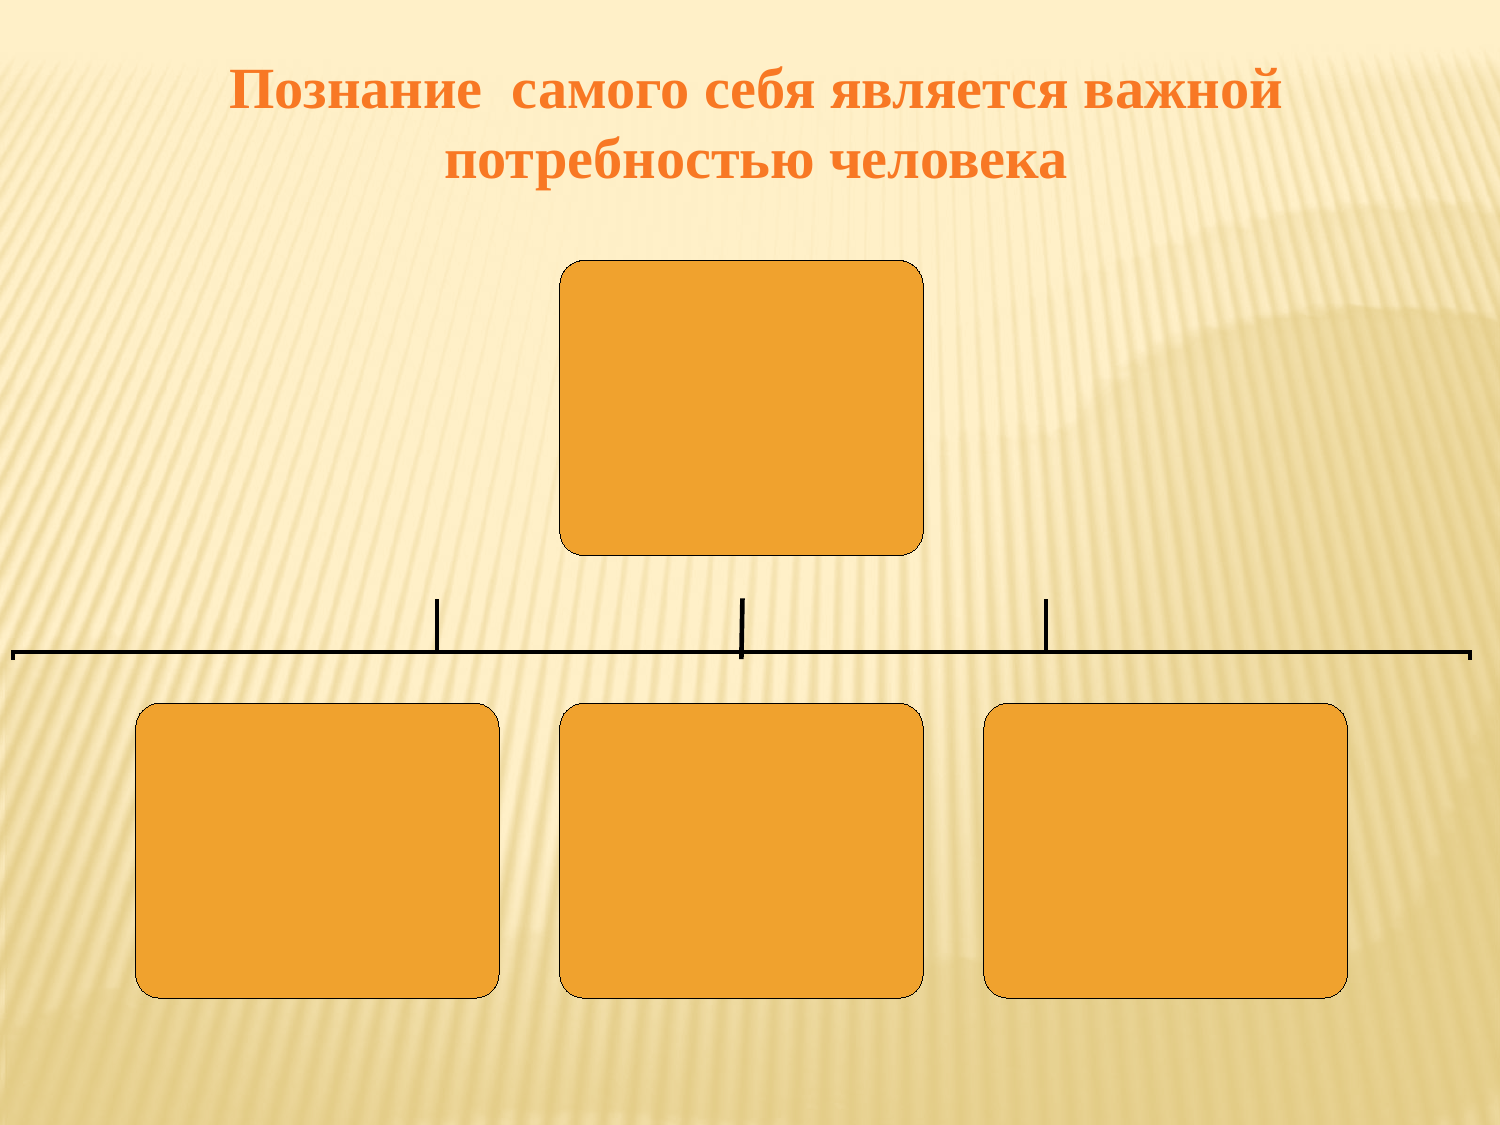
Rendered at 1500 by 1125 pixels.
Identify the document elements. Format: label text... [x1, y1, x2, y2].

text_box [135, 260, 1348, 650]
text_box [135, 654, 1348, 999]
text_box Познание самого себя является важной потребностью человека [76, 42, 1436, 198]
